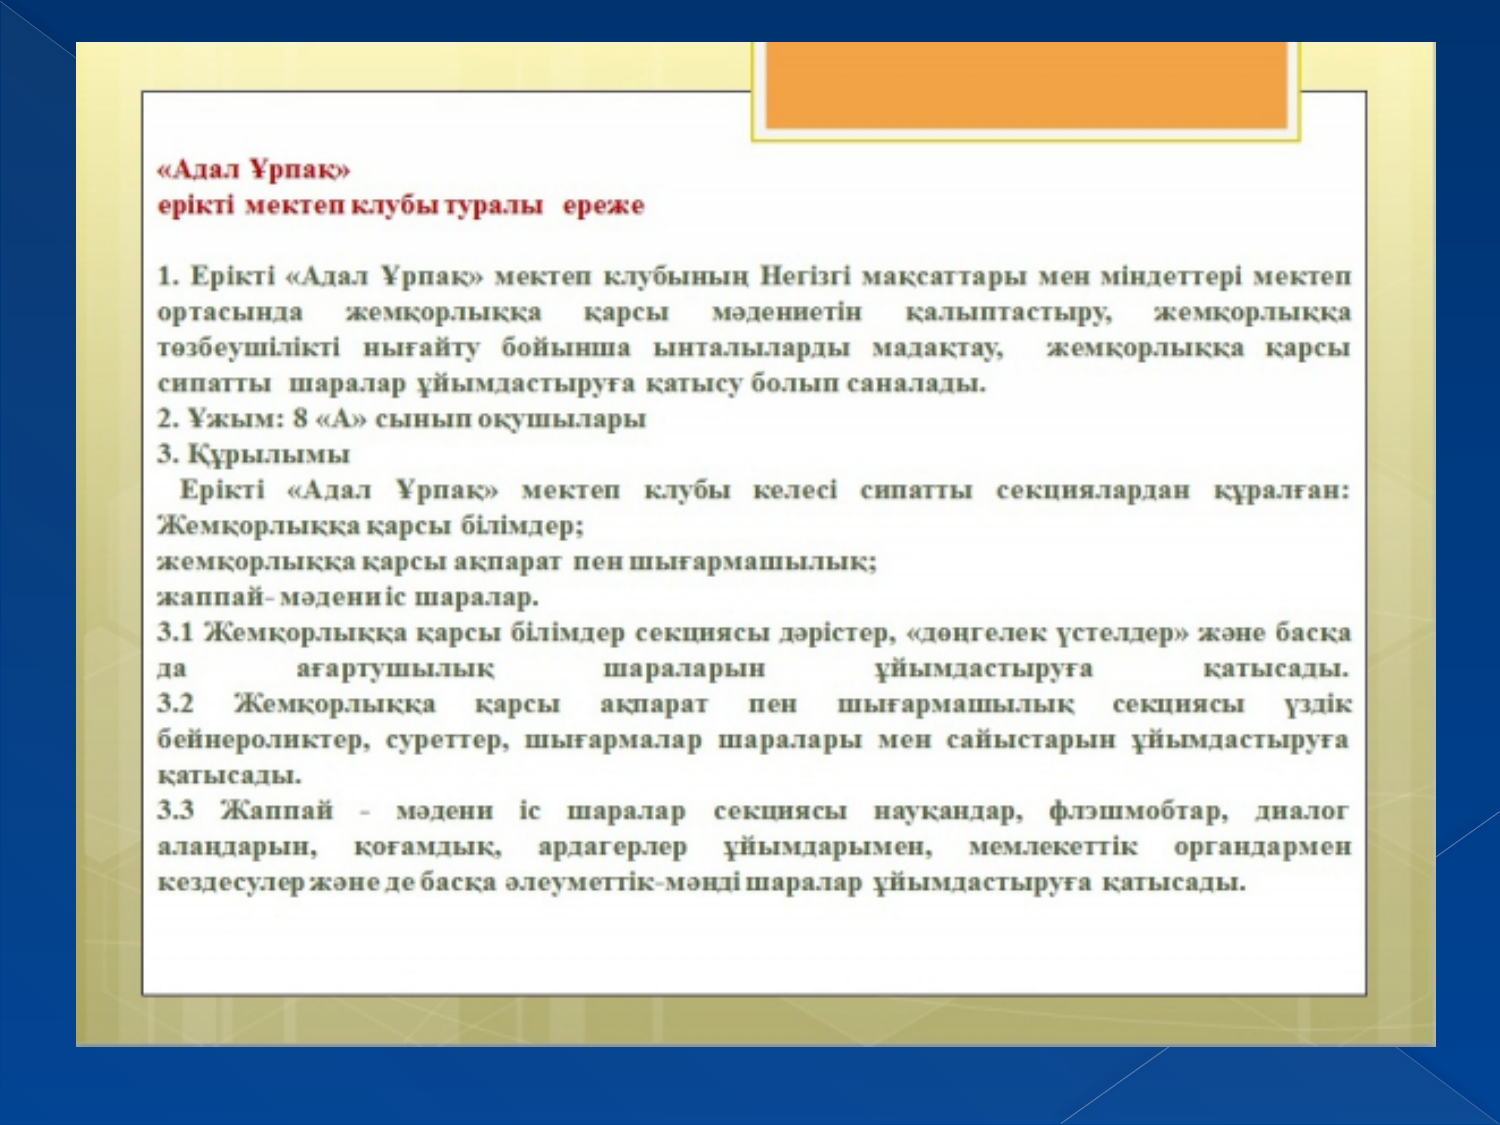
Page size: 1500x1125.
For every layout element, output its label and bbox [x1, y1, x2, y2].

list [76, 42, 1436, 1047]
